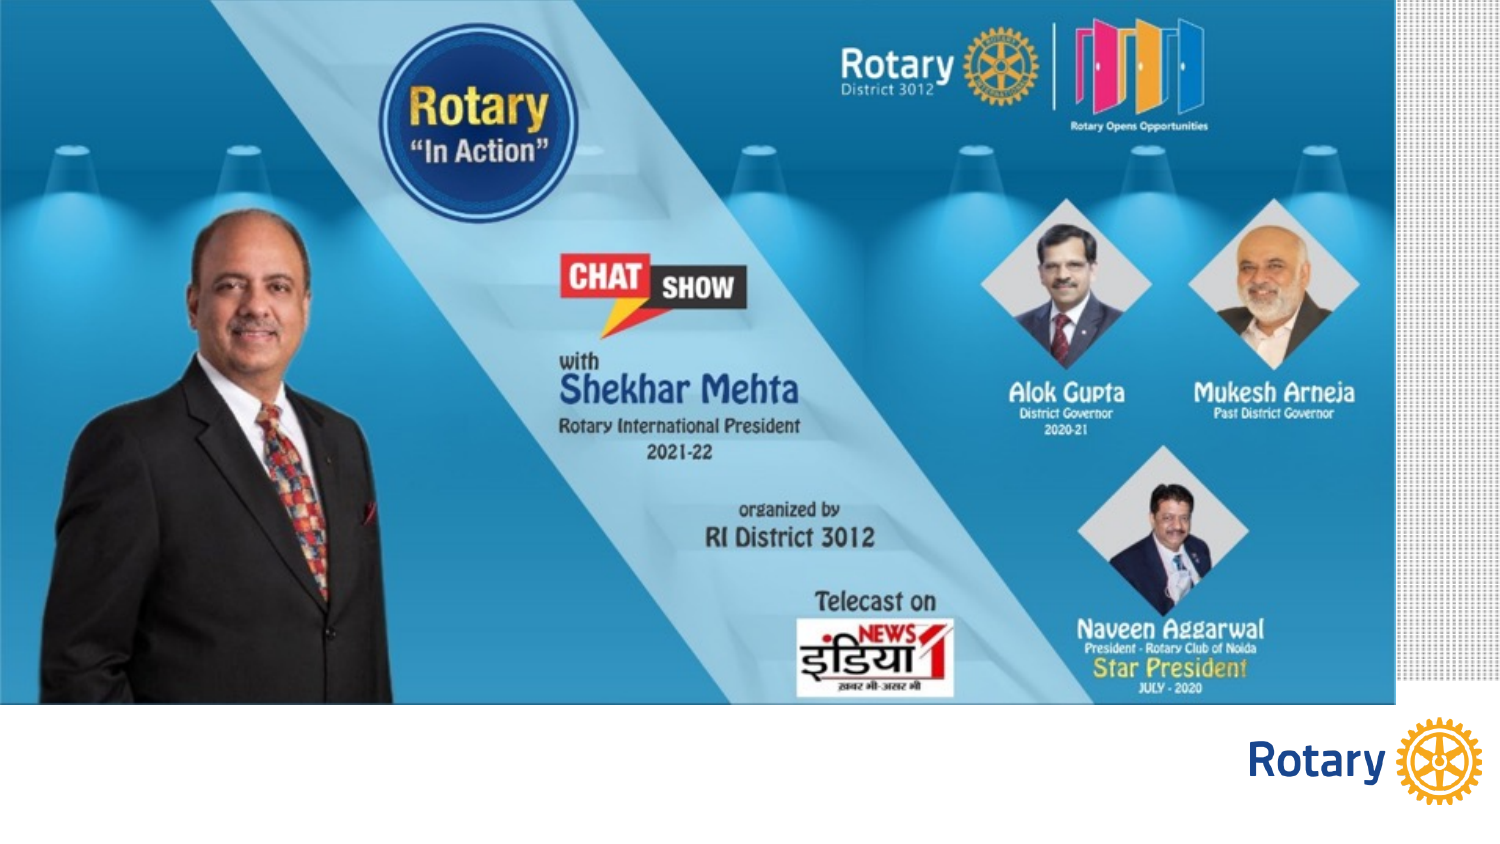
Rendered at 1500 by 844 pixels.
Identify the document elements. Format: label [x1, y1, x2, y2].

picture [0, 0, 1396, 705]
